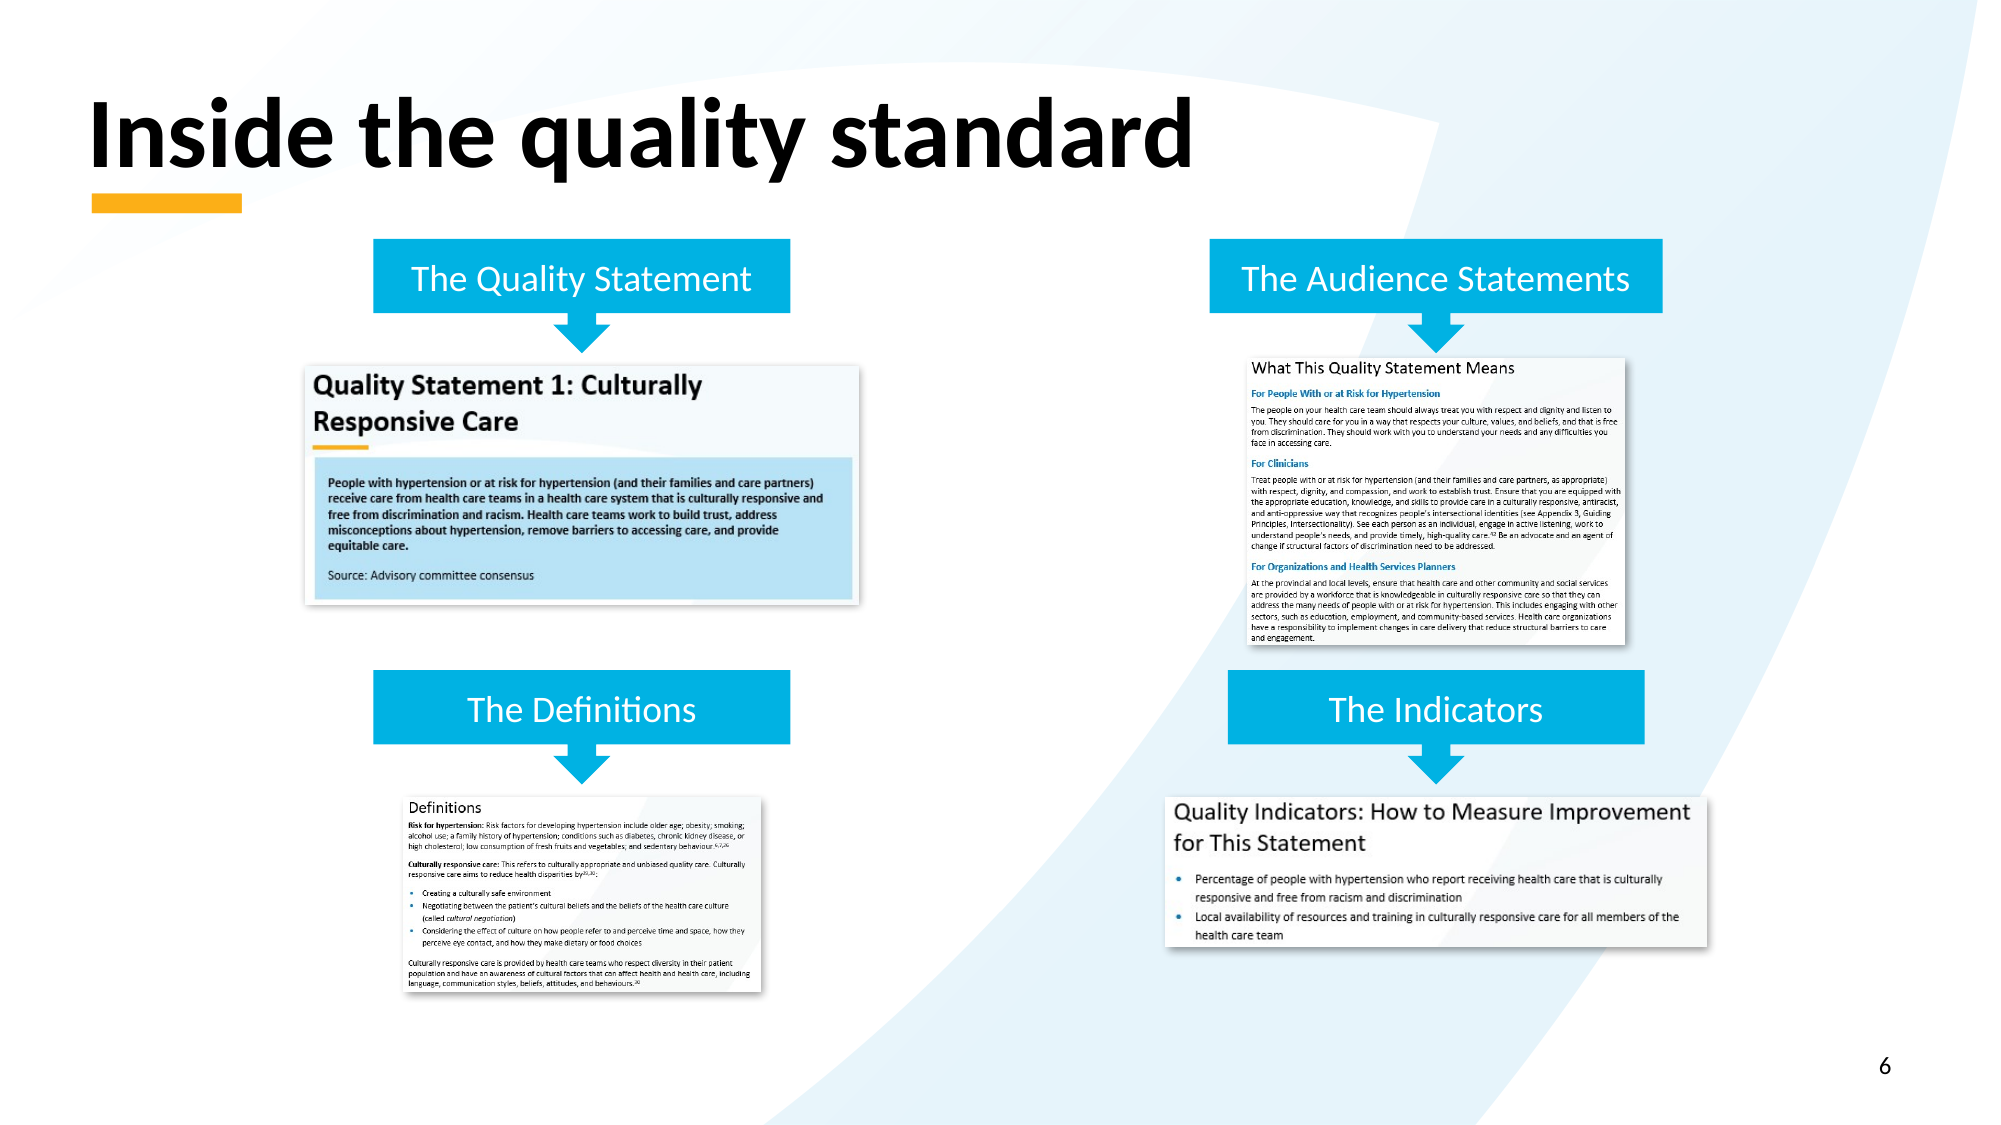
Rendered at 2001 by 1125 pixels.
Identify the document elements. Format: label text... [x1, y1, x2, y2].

text_box The Definitions [372, 669, 792, 787]
text_box The Quality Statement [372, 237, 792, 355]
title Inside the quality standard [87, 77, 1838, 192]
text_box The Audience Statements [1208, 237, 1664, 355]
text_box 6 [1231, 1042, 1907, 1103]
picture [0, 0, 2001, 1125]
text_box The Indicators [1226, 669, 1646, 787]
